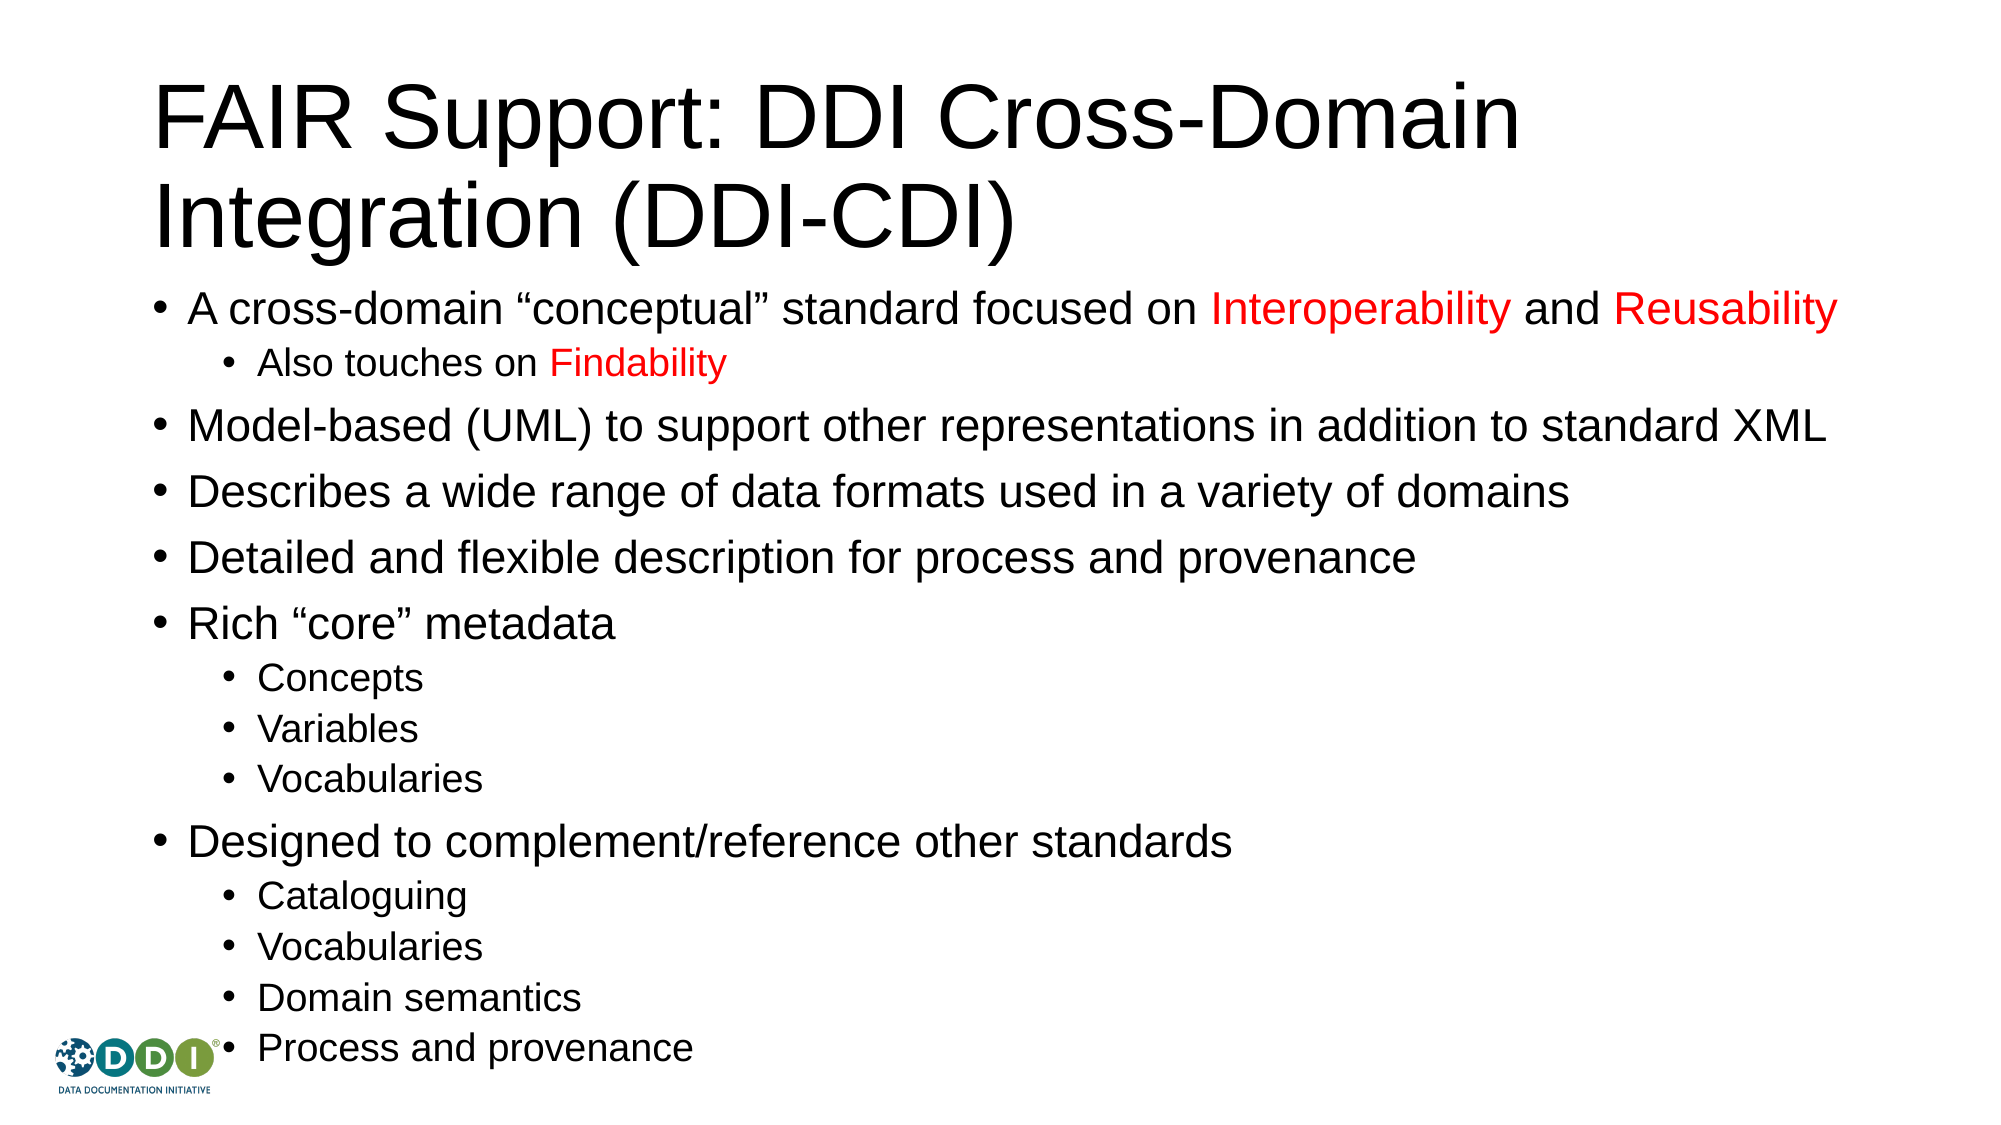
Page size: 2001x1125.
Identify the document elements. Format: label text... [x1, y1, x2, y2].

title FAIR Support: DDI Cross-Domain Integration (DDI-CDI) [137, 59, 1863, 277]
picture [53, 1035, 137, 1095]
list A cross-domain “conceptual” standard focused on Interoperability and Reusability Also touches on Findability Model-based (UML) to support other representations in addition to standard XML Describes a wide range of data formats used in a variety of domains Detailed and flexible description for process and provenance Rich “core” metadata Concepts Variables Vocabularies Designed to complement/reference other standards Cataloguing Vocabularies Domain semantics Process and provenance [137, 277, 1863, 1125]
